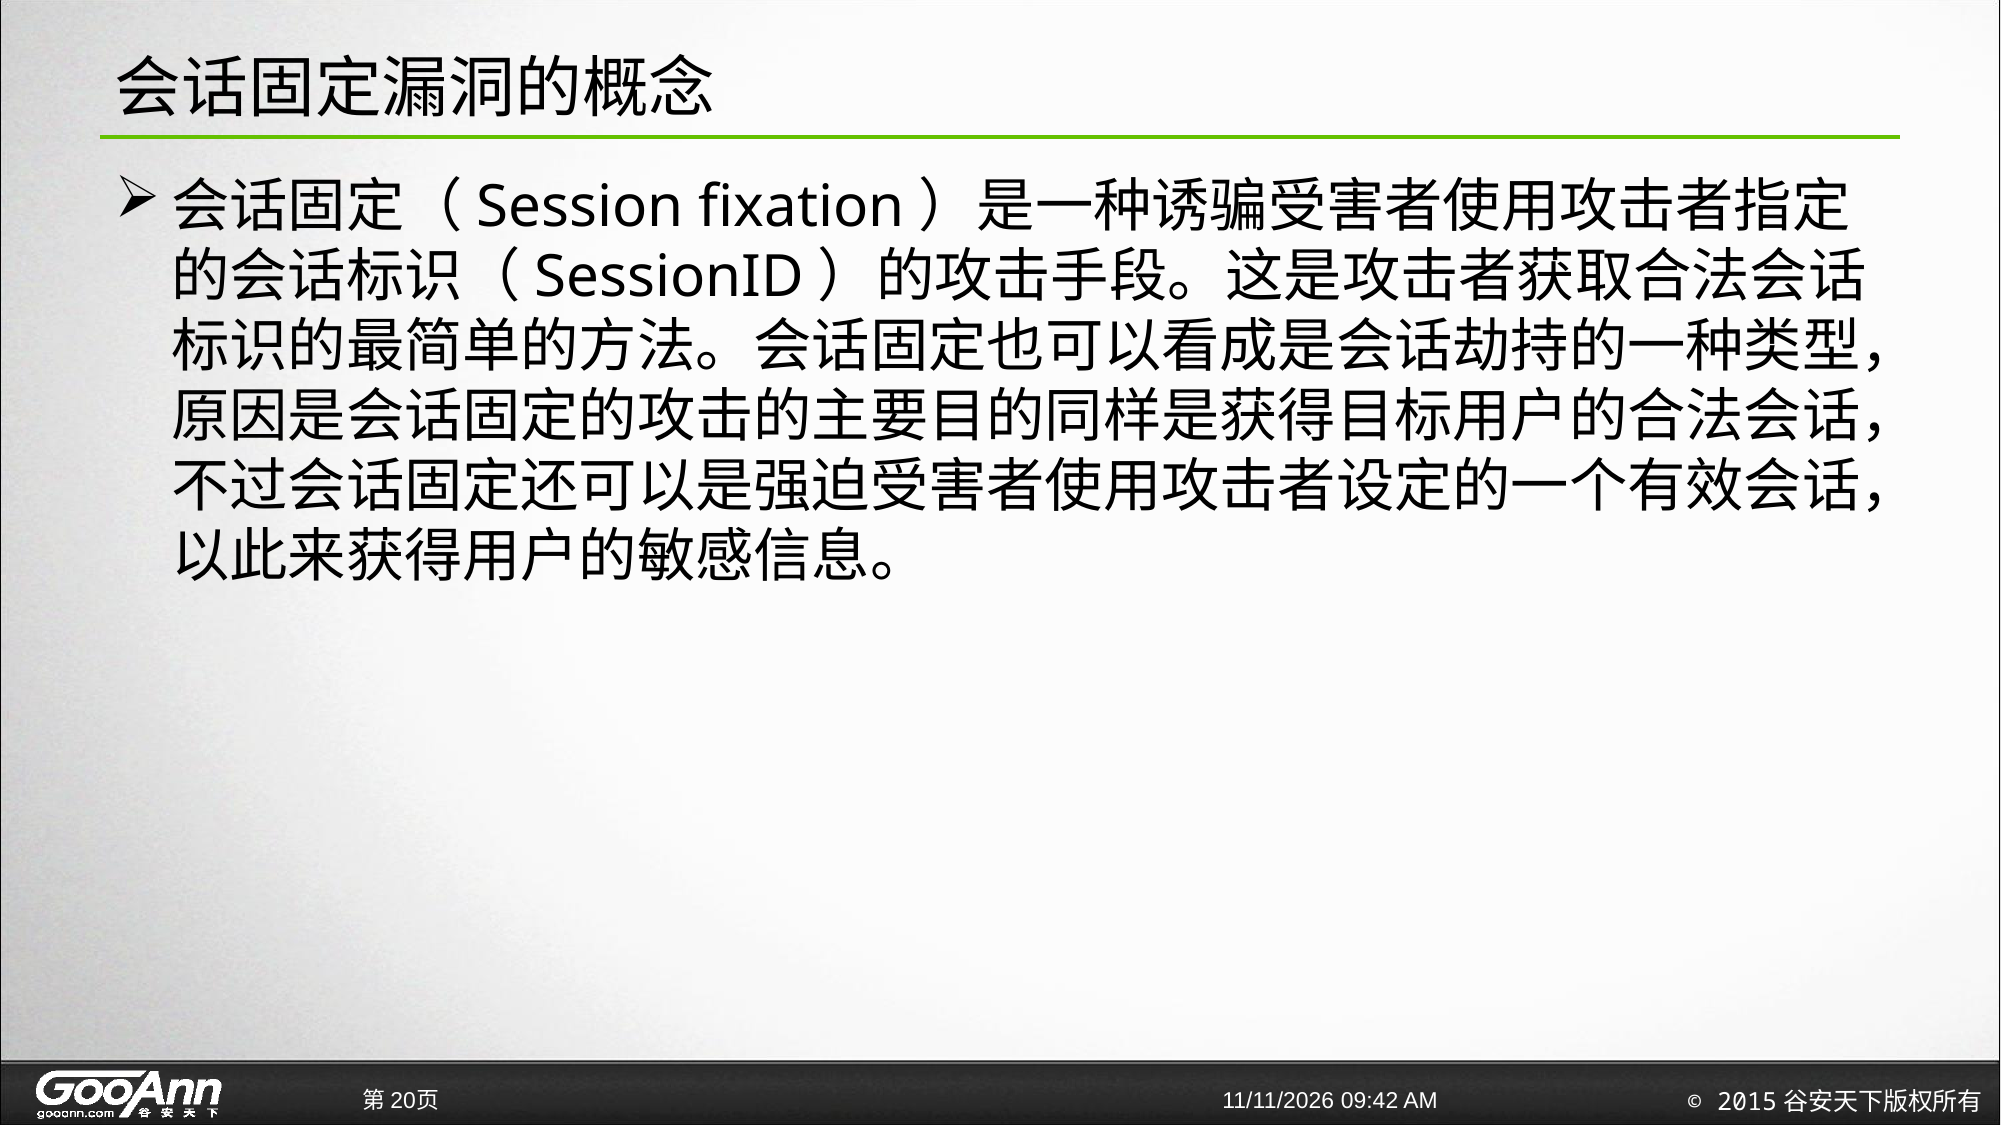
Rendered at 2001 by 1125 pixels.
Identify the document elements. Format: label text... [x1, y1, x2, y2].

list 会话固定（Session fixation）是一种诱骗受害者使用攻击者指定的会话标识（SessionID）的攻击手段。这是攻击者获取合法会话标识的最简单的方法。会话固定也可以看成是会话劫持的一种类型，原因是会话固定的攻击的主要目的同样是获得目标用户的合法会话，不过会话固定还可以是强迫受害者使用攻击者设定的一个有效会话，以此来获得用户的敏感信息。 [99, 160, 1900, 1005]
title 会话固定漏洞的概念 [99, 45, 1900, 126]
picture [0, 0, 2001, 1125]
